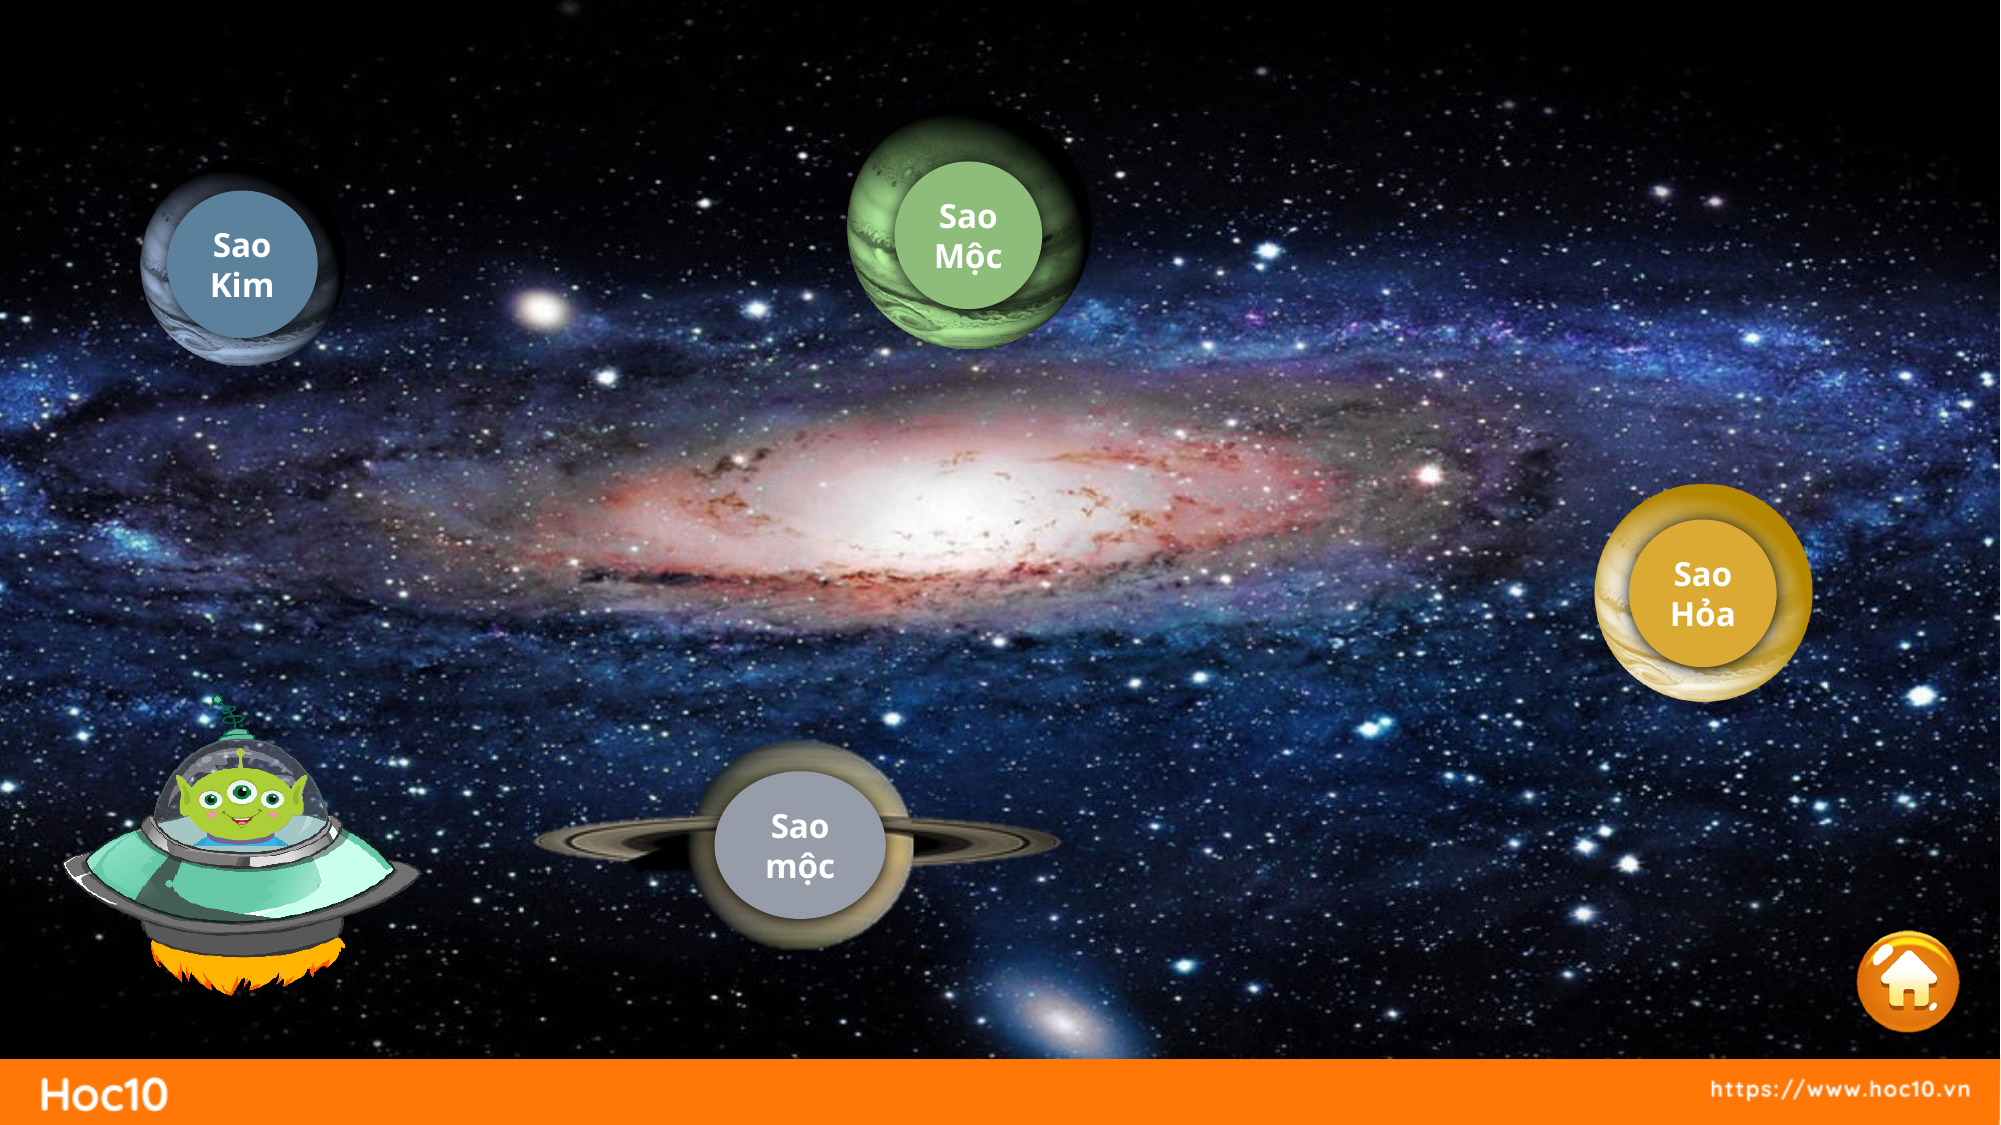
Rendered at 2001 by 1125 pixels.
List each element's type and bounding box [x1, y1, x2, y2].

picture [0, 0, 2001, 1125]
text_box [62, 694, 423, 996]
